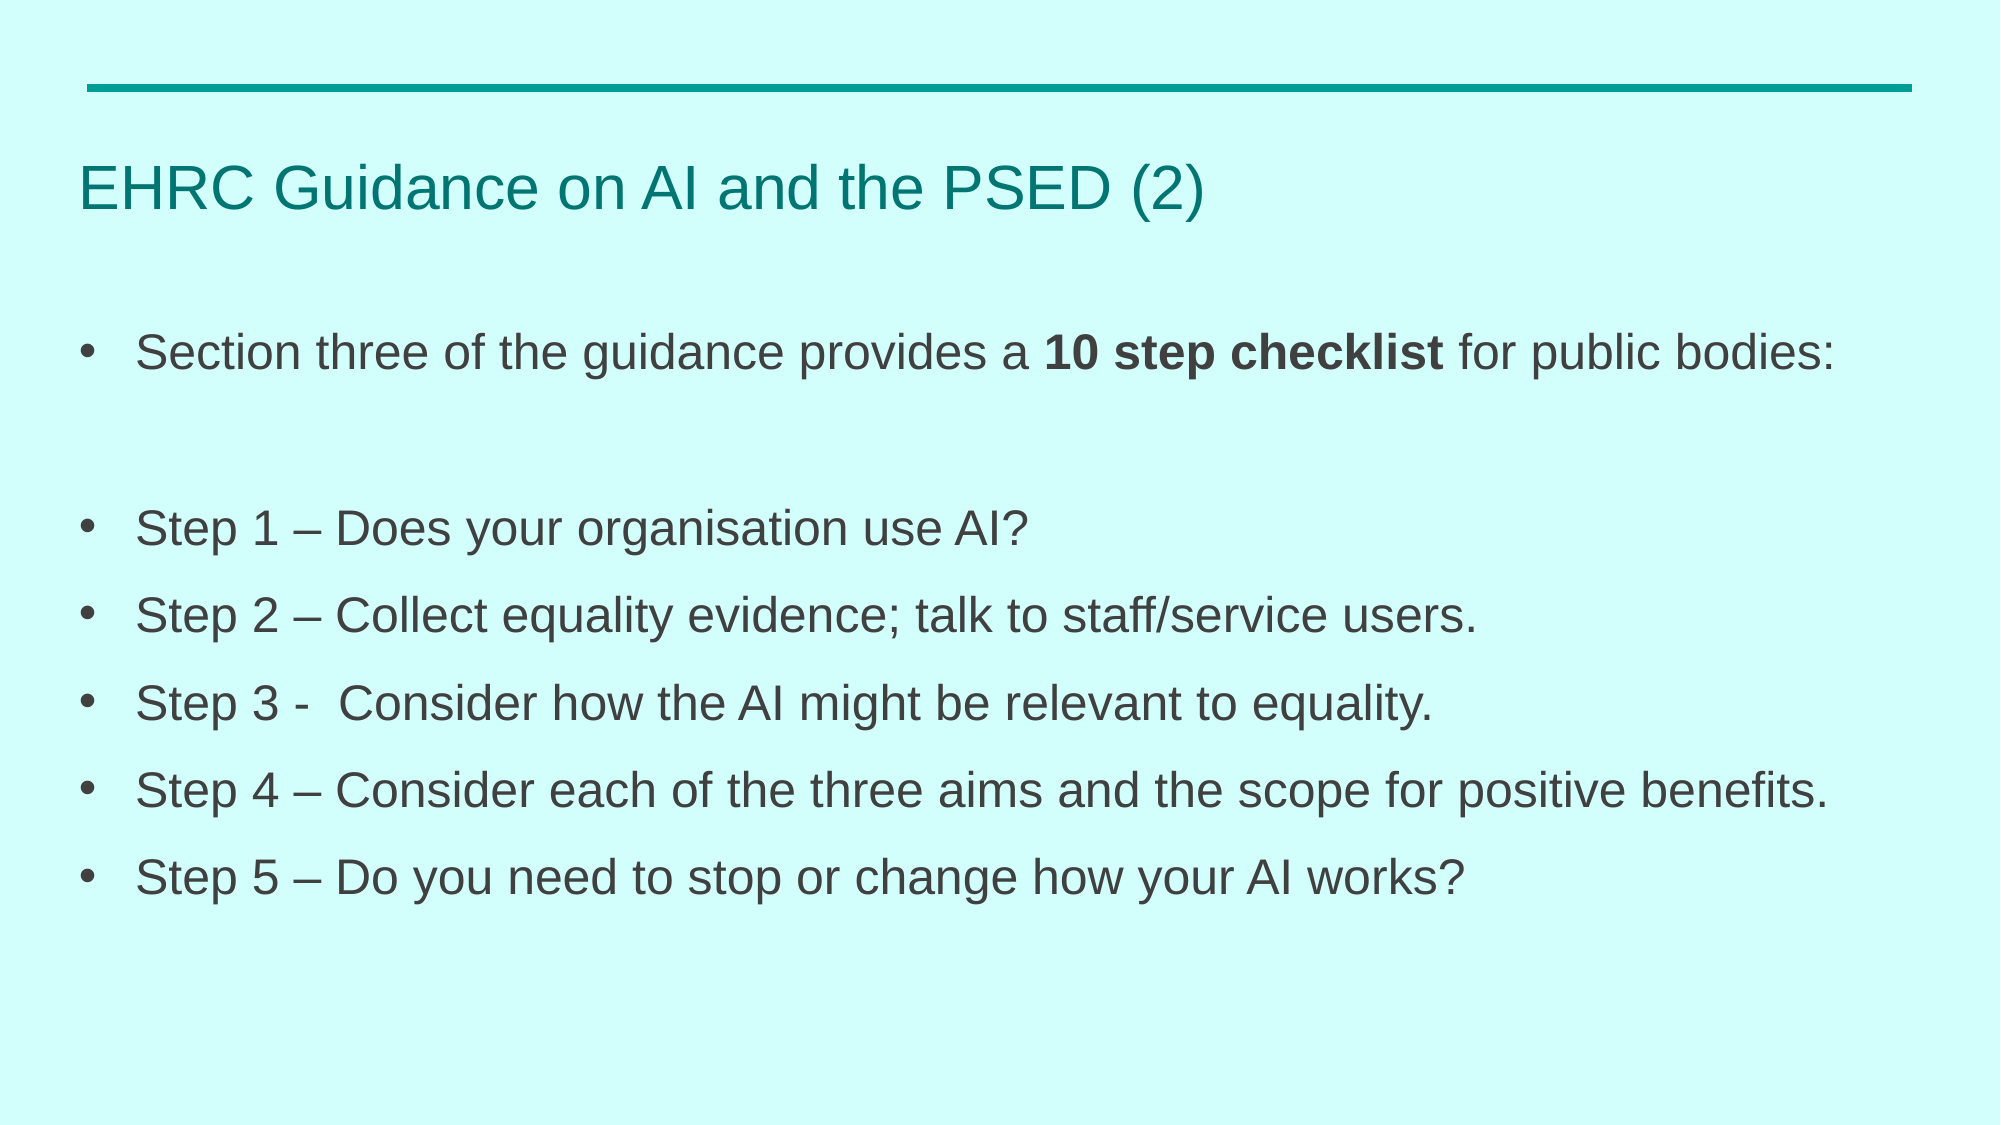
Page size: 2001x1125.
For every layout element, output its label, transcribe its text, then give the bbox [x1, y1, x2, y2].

title EHRC Guidance on AI and the PSED (2) [78, 147, 1911, 270]
list Section three of the guidance provides a 10 step checklist for public bodies: Step 1 – Does your organisation use AI? Step 2 – Collect equality evidence; talk to staff/service users. Step 3 - Consider how the AI might be relevant to equality. Step 4 – Consider each of the three aims and the scope for positive benefits. Step 5 – Do you need to stop or change how your AI works? [78, 304, 1918, 945]
